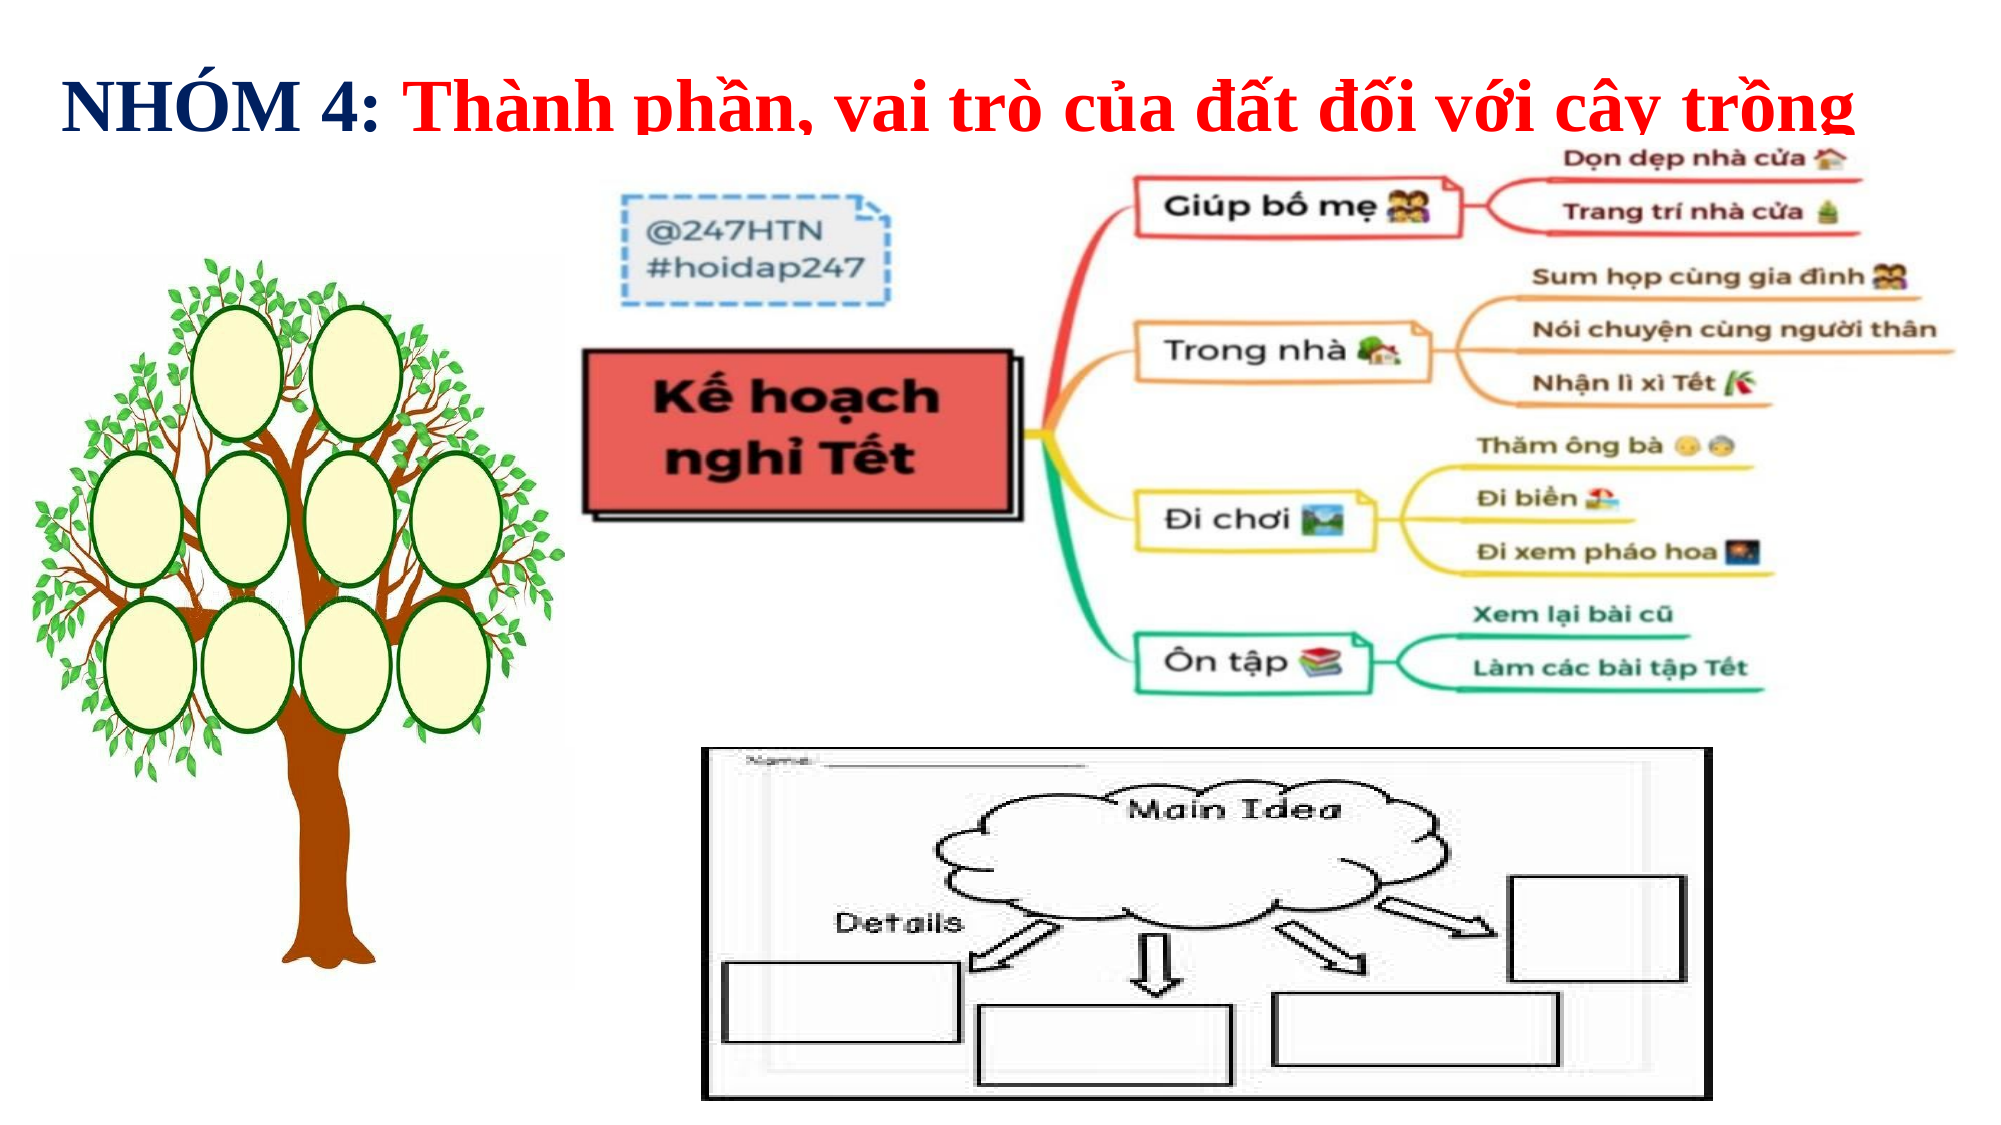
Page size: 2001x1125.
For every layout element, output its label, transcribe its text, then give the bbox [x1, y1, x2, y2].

text_box NHÓM 4: Thành phần, vai trò của đất đối với cây trồng [19, 4, 1898, 154]
picture [9, 135, 1958, 1102]
